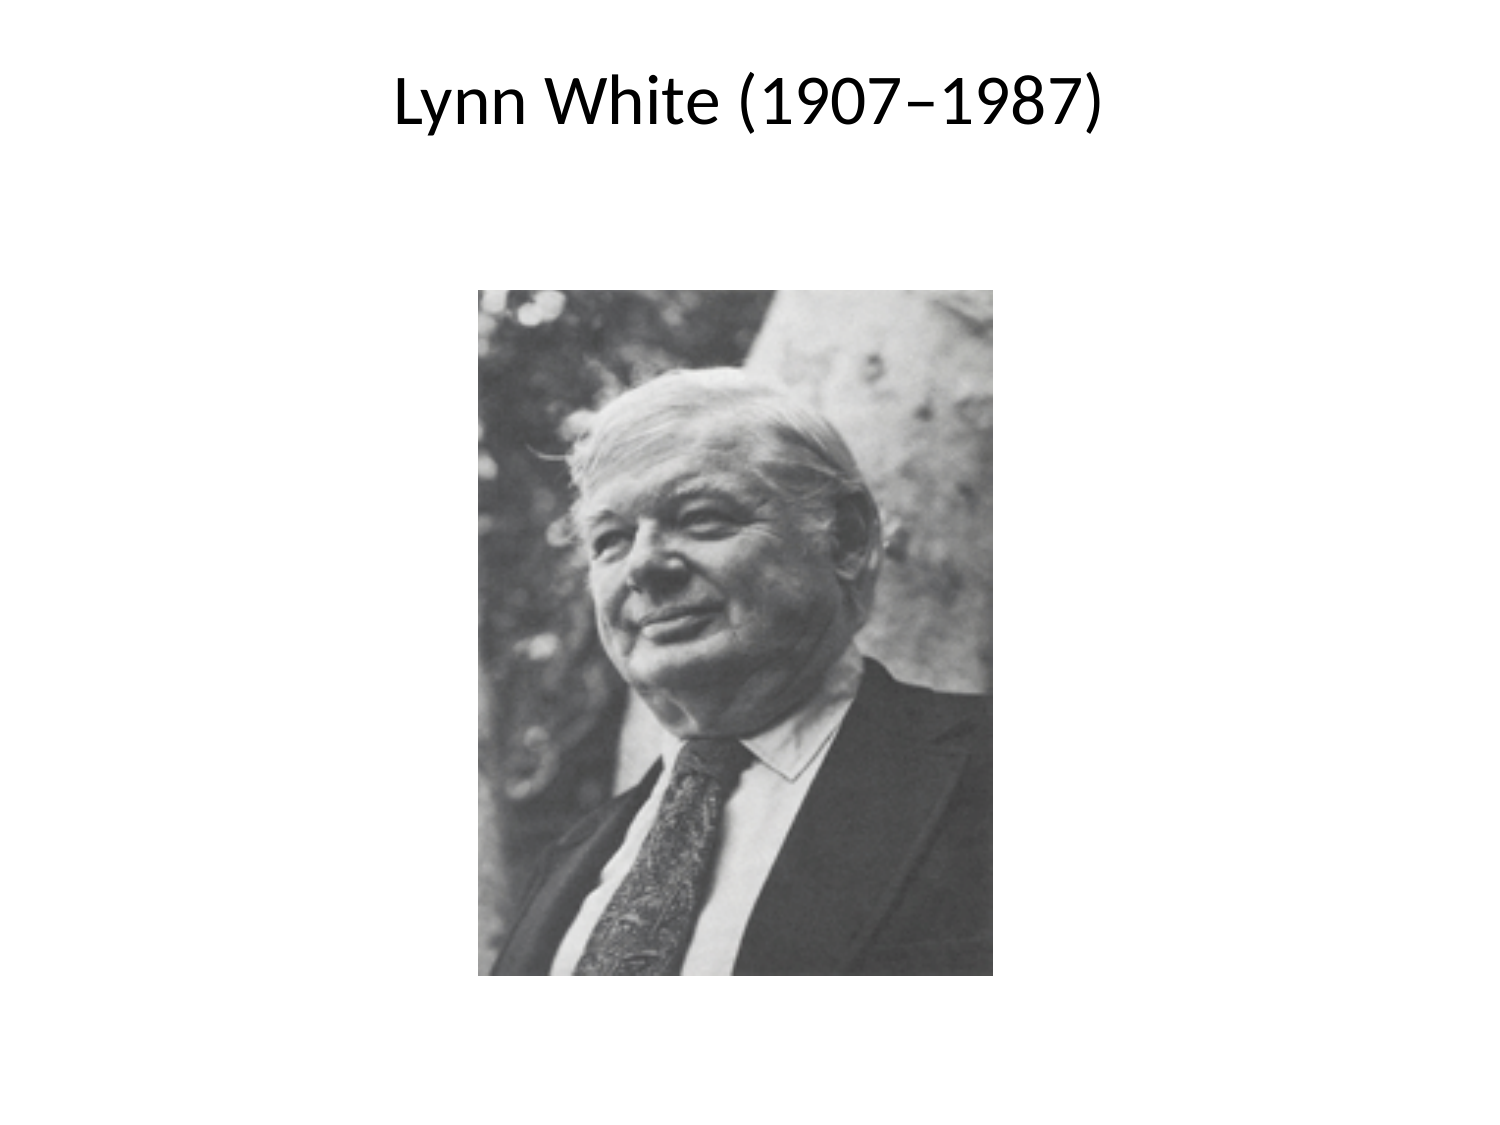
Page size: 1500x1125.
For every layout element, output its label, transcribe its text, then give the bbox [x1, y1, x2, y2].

picture [478, 290, 993, 977]
title Lynn White (1907–1987) [75, 45, 1425, 233]
